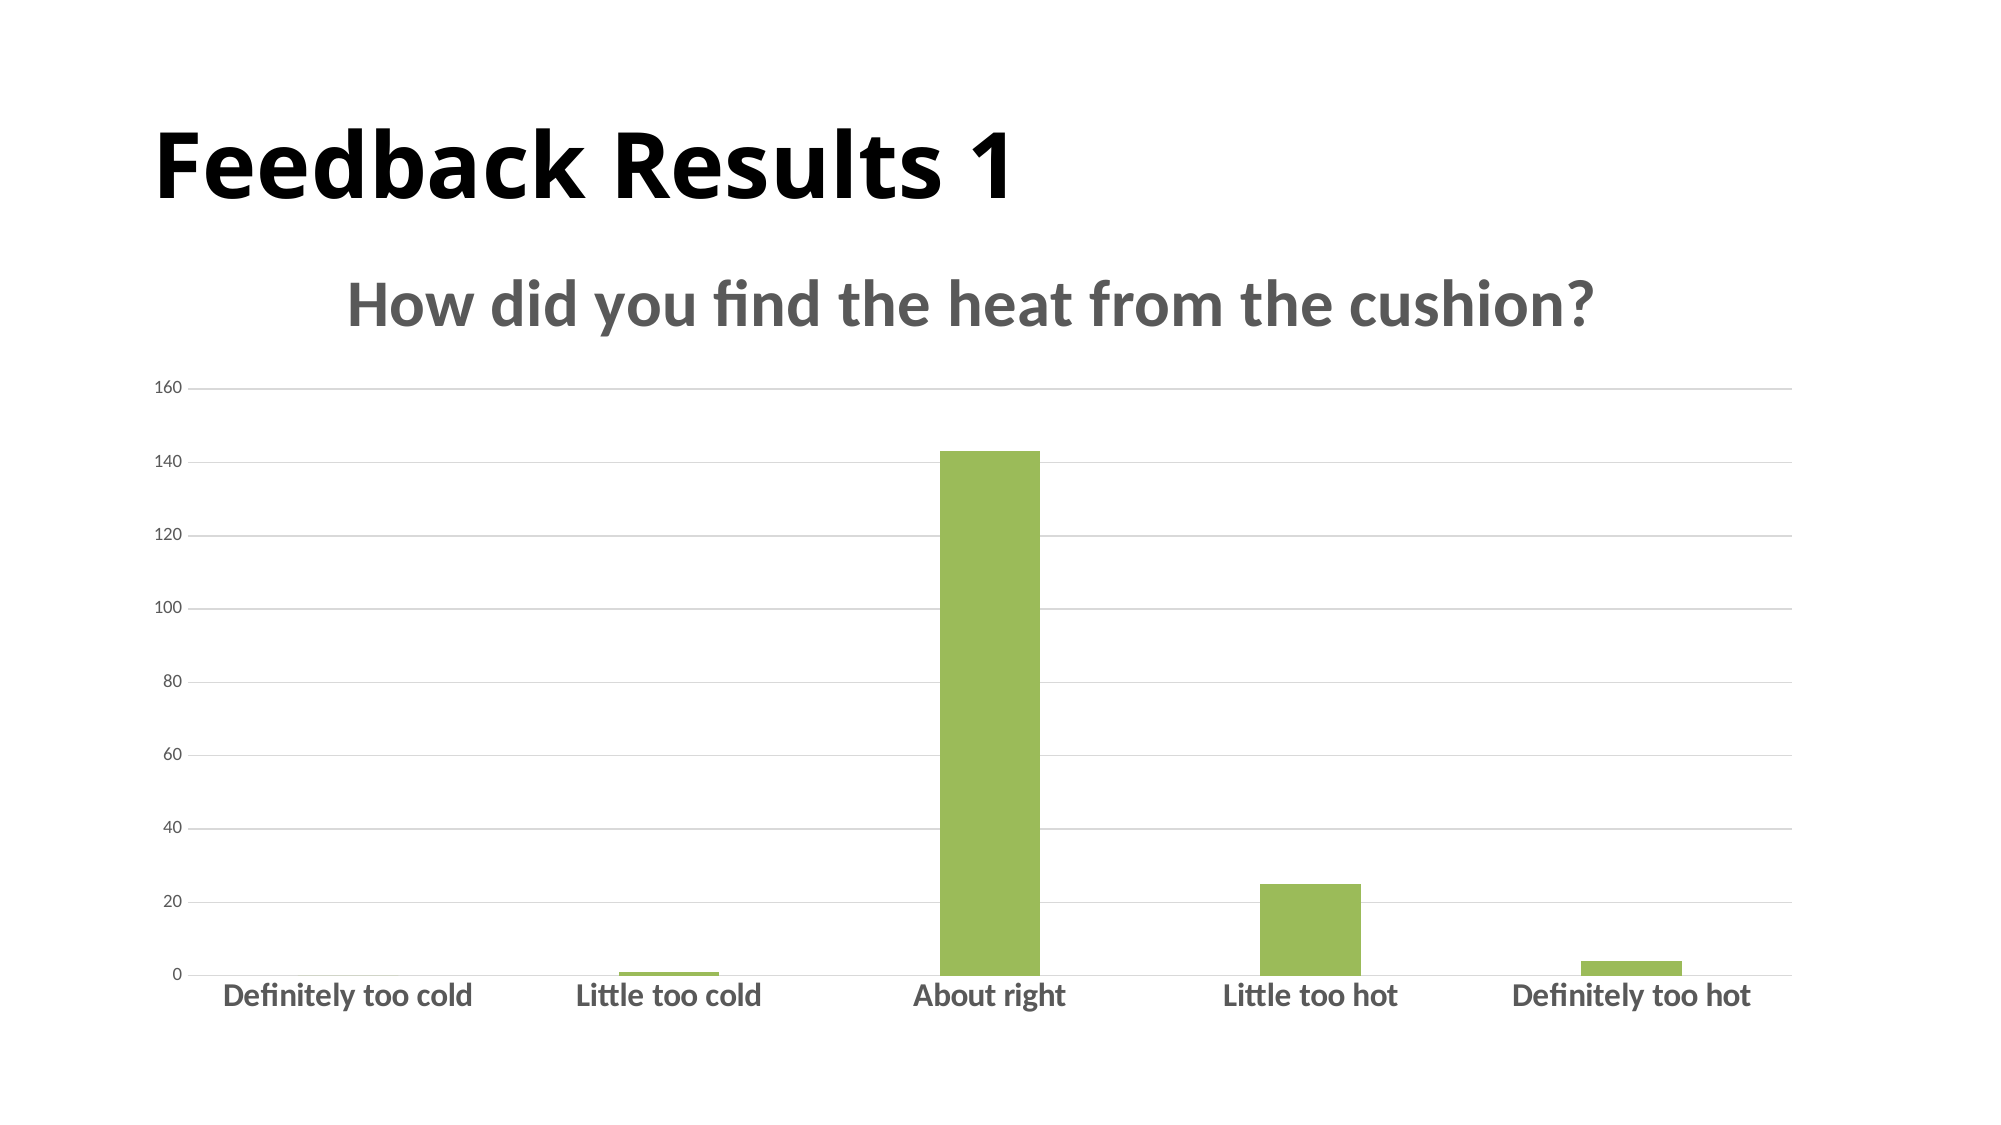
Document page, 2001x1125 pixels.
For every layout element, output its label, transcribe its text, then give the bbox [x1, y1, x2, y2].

title Feedback Results 1 [137, 59, 1863, 278]
chart [119, 232, 1827, 1031]
